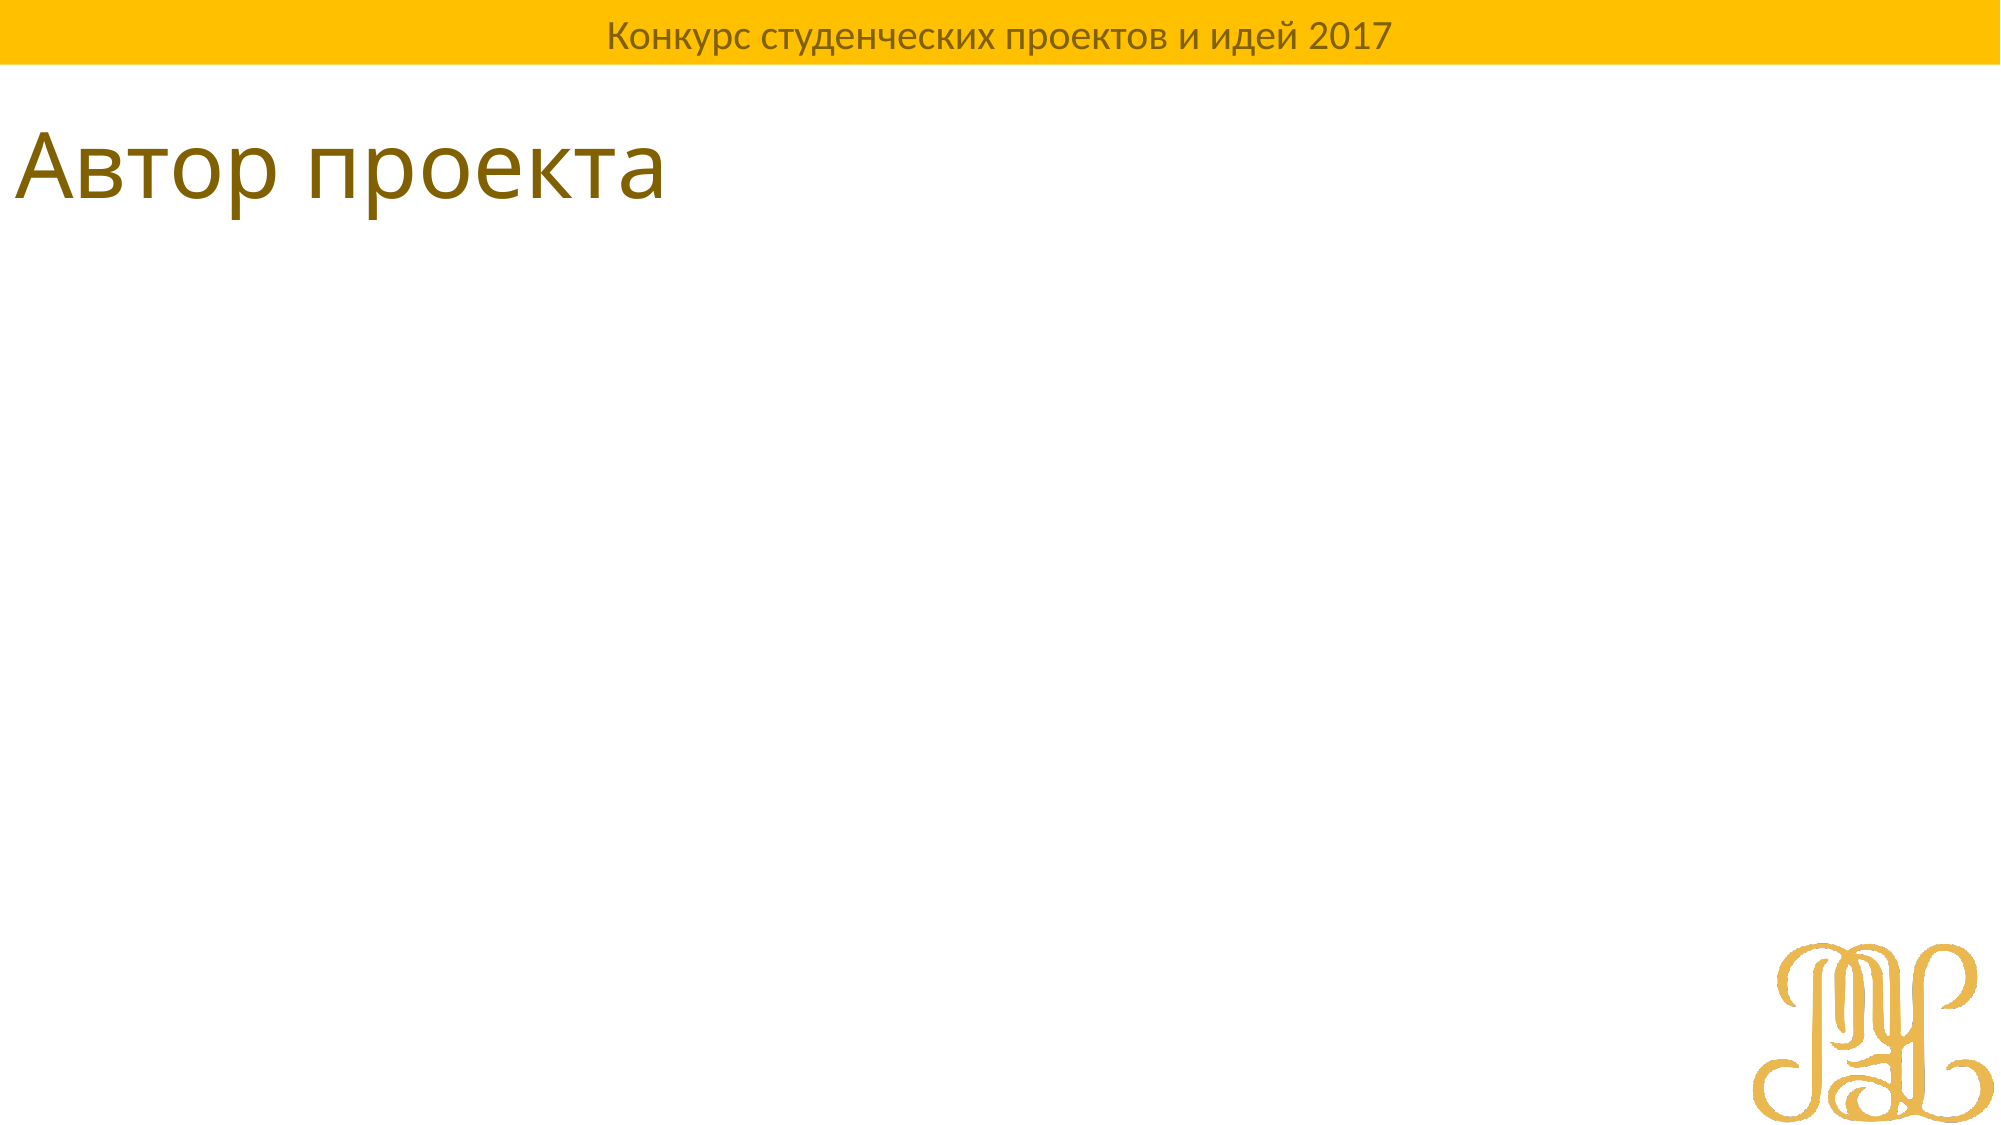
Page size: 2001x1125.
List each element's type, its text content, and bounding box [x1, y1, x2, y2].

picture [1745, 942, 2000, 1125]
title Автор проекта [0, 65, 2000, 278]
text_box Конкурс студенческих проектов и идей 2017 [0, 0, 2000, 65]
